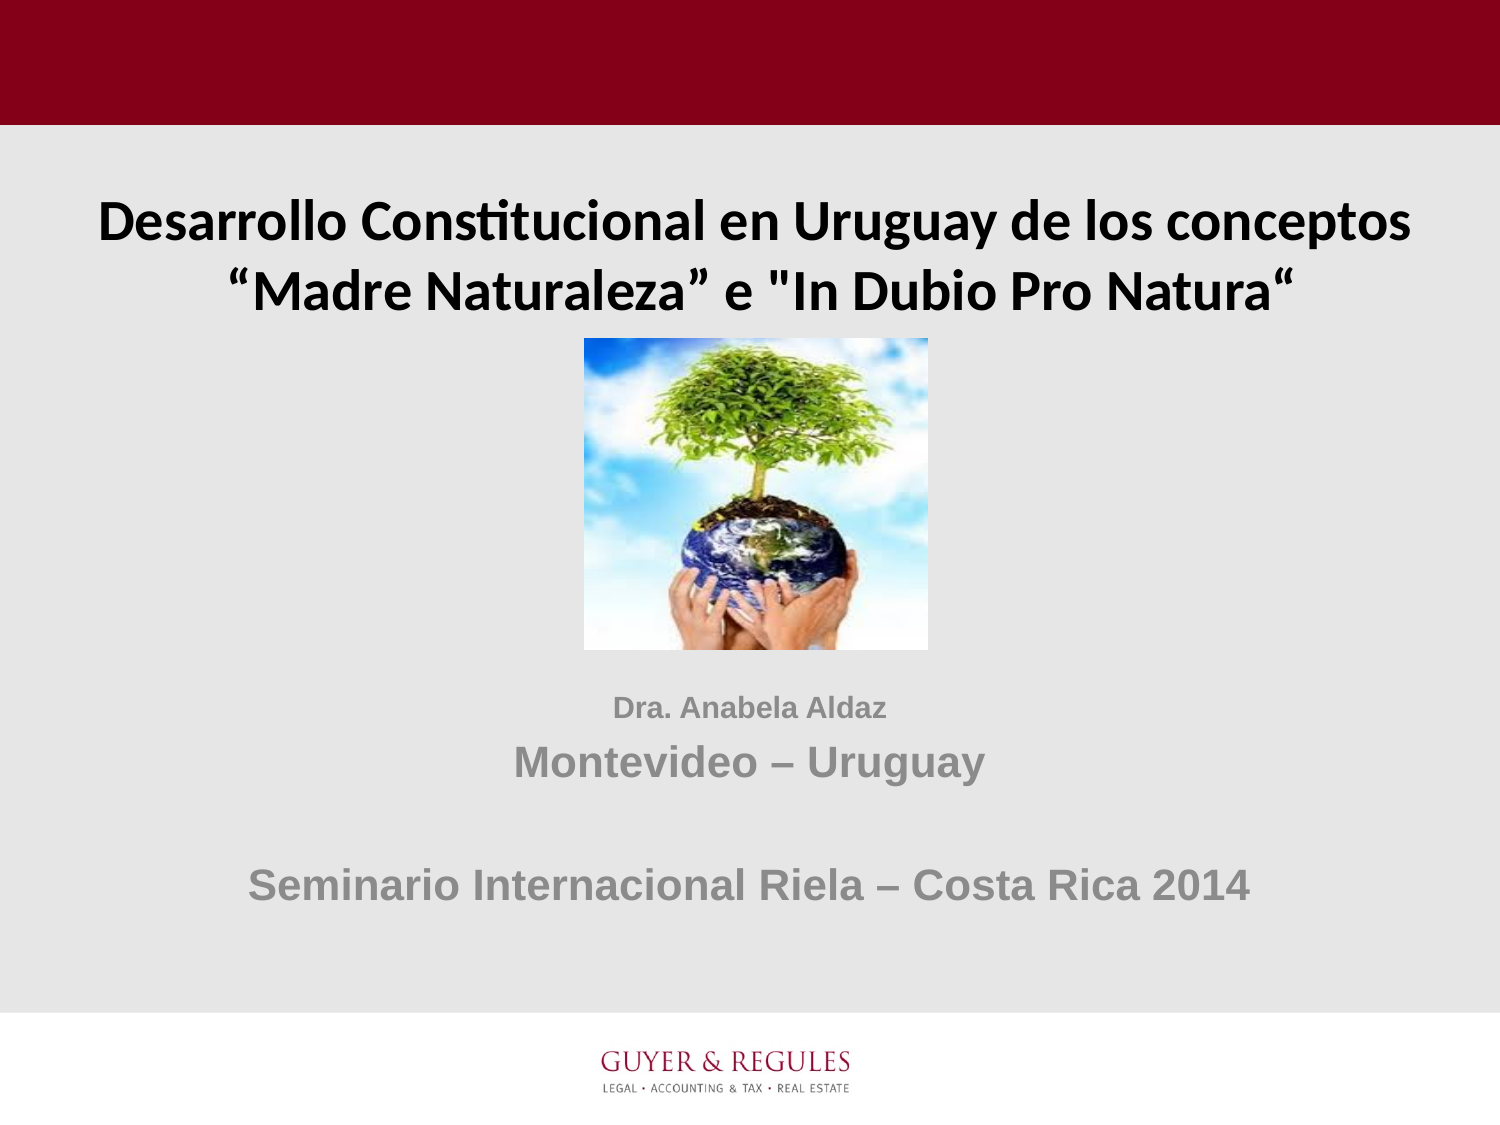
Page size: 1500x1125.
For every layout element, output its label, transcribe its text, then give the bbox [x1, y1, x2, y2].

subtitle Dra. Anabela Aldaz Montevideo – Uruguay Seminario Internacional Riela – Costa Rica 2014 [225, 637, 1275, 925]
picture [595, 1040, 857, 1101]
title Desarrollo Constitucional en Uruguay de los conceptos “Madre Naturaleza” e "In Dubio Pro Natura“ [76, 160, 1447, 468]
picture [584, 337, 928, 650]
